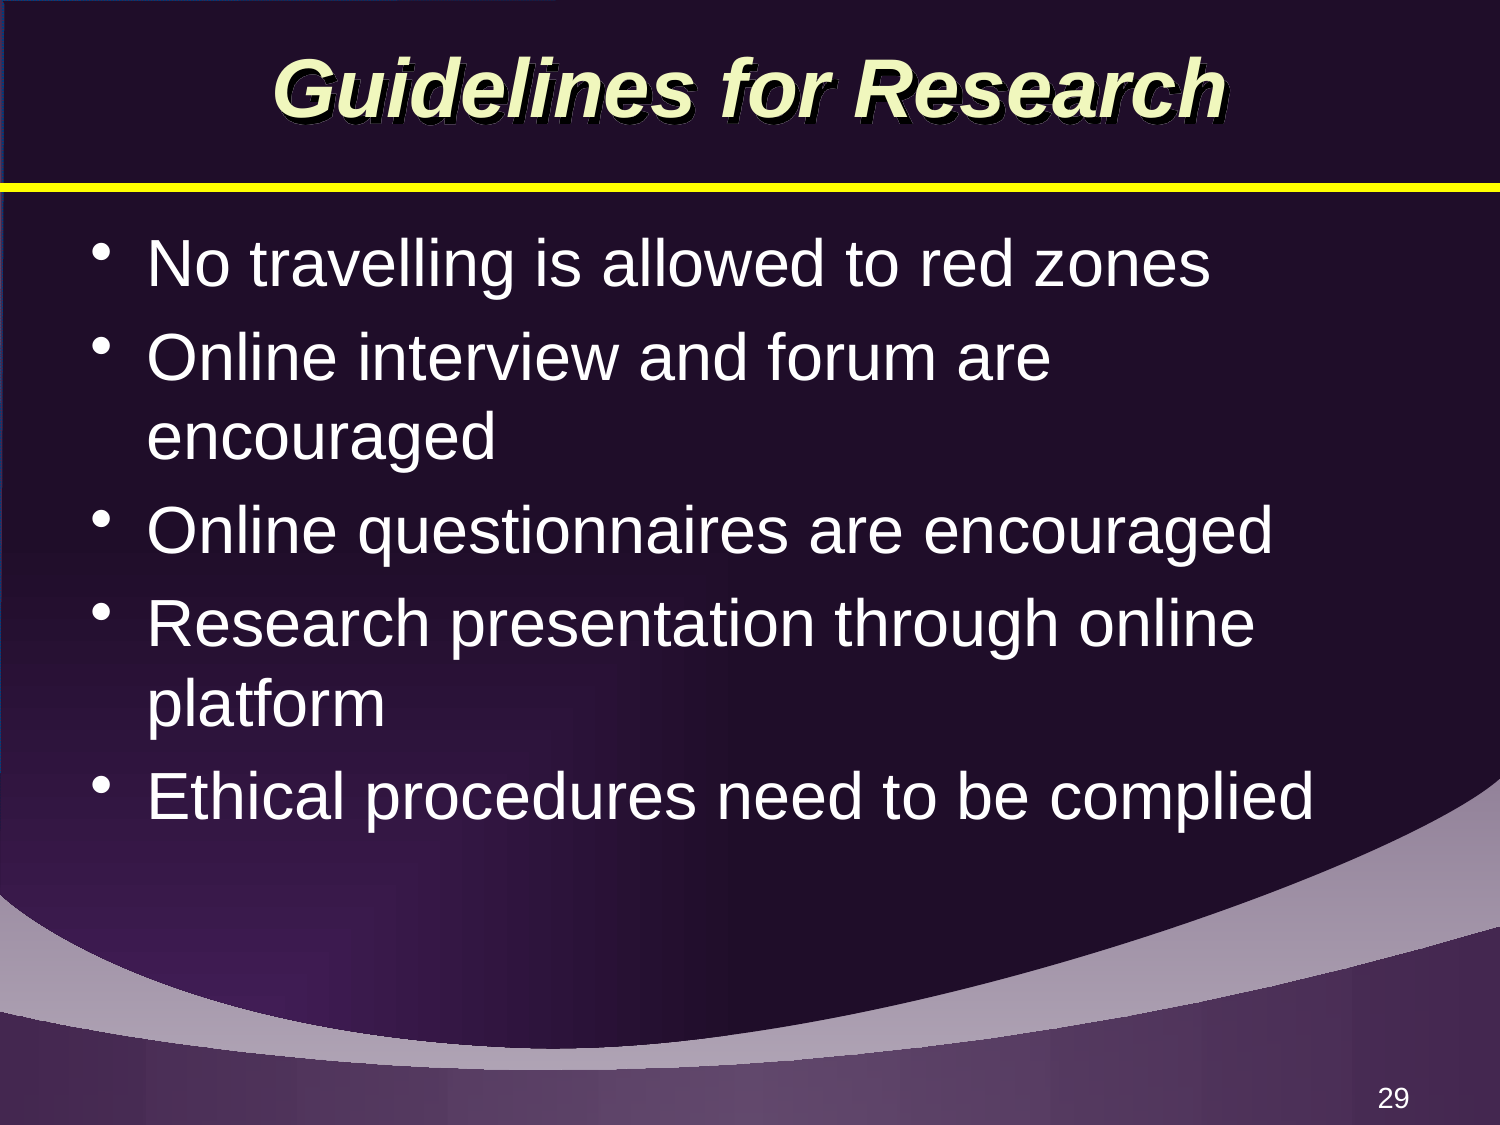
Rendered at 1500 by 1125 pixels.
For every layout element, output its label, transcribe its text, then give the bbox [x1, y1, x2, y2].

list No travelling is allowed to red zones Online interview and forum are encouraged Online questionnaires are encouraged Research presentation through online platform Ethical procedures need to be complied [74, 212, 1426, 1006]
title Guidelines for Research [74, 12, 1426, 156]
slide_number 29 [1074, 1072, 1426, 1113]
